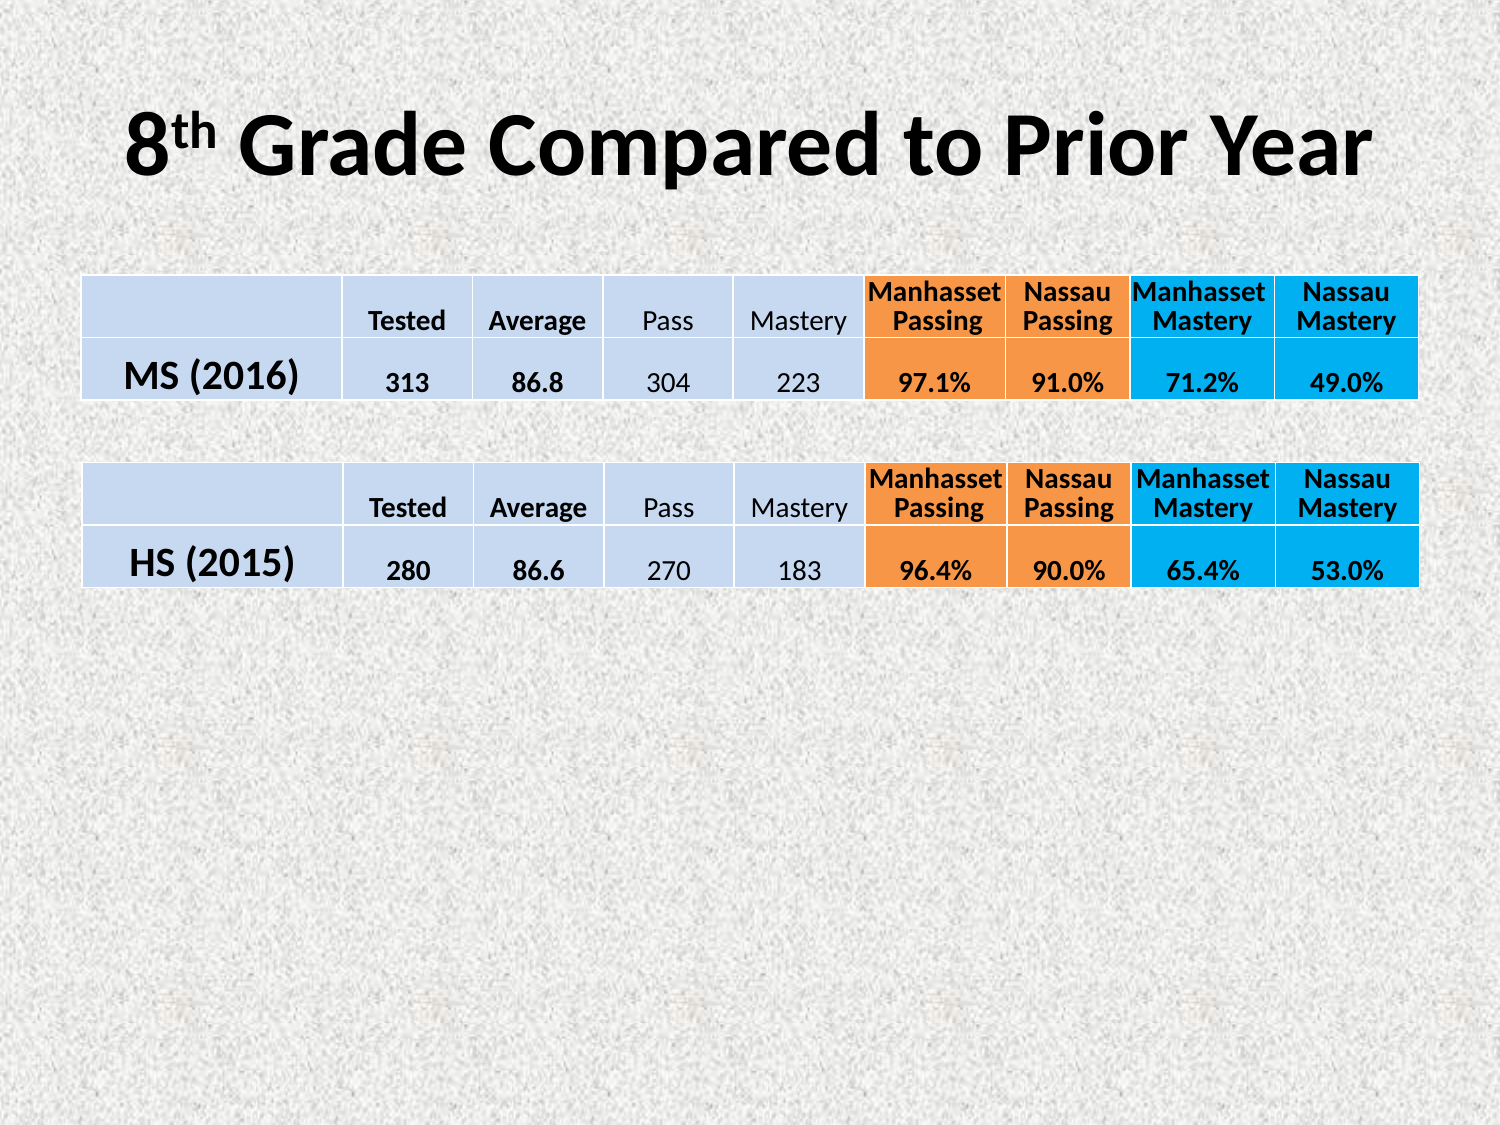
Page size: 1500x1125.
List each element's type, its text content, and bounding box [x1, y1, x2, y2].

table_cell 71.2% [1131, 338, 1274, 399]
table_header Manhasset Passing [866, 463, 1006, 524]
title 8th Grade Compared to Prior Year [75, 45, 1425, 233]
table_cell 53.0% [1276, 526, 1419, 587]
table_header Mastery [734, 276, 863, 337]
table_cell 97.1% [865, 338, 1005, 399]
table_header Pass [604, 276, 732, 337]
table_header Manhasset Mastery [1131, 276, 1274, 337]
table_cell 90.0% [1008, 526, 1130, 587]
table_header Pass [605, 463, 733, 524]
table_cell 304 [604, 338, 732, 399]
table_cell 91.0% [1006, 338, 1129, 399]
table_cell 96.4% [866, 526, 1006, 587]
table_header Mastery [735, 463, 864, 524]
table_header Tested [343, 276, 472, 337]
table_header Manhasset Passing [865, 276, 1005, 337]
picture [0, 0, 1500, 1125]
table_cell 313 [343, 338, 472, 399]
table_cell 86.8 [473, 338, 602, 399]
table_header [82, 276, 341, 337]
table_cell 49.0% [1275, 338, 1418, 399]
table_header Average [474, 463, 603, 524]
table_header Nassau Mastery [1275, 276, 1418, 337]
table_cell 280 [344, 526, 473, 587]
table_header Nassau Mastery [1276, 463, 1419, 524]
table_header Nassau Passing [1006, 276, 1129, 337]
table_header Manhasset Mastery [1132, 463, 1275, 524]
table_cell 65.4% [1132, 526, 1275, 587]
table_header Tested [344, 463, 473, 524]
table_cell HS (2015) [83, 526, 342, 587]
table_header Nassau Passing [1008, 463, 1130, 524]
table_cell 270 [605, 526, 733, 587]
table_cell 223 [734, 338, 863, 399]
table_cell MS (2016) [82, 338, 341, 399]
table_header [83, 463, 342, 524]
table_cell 183 [735, 526, 864, 587]
table_cell 86.6 [474, 526, 603, 587]
table_header Average [473, 276, 602, 337]
